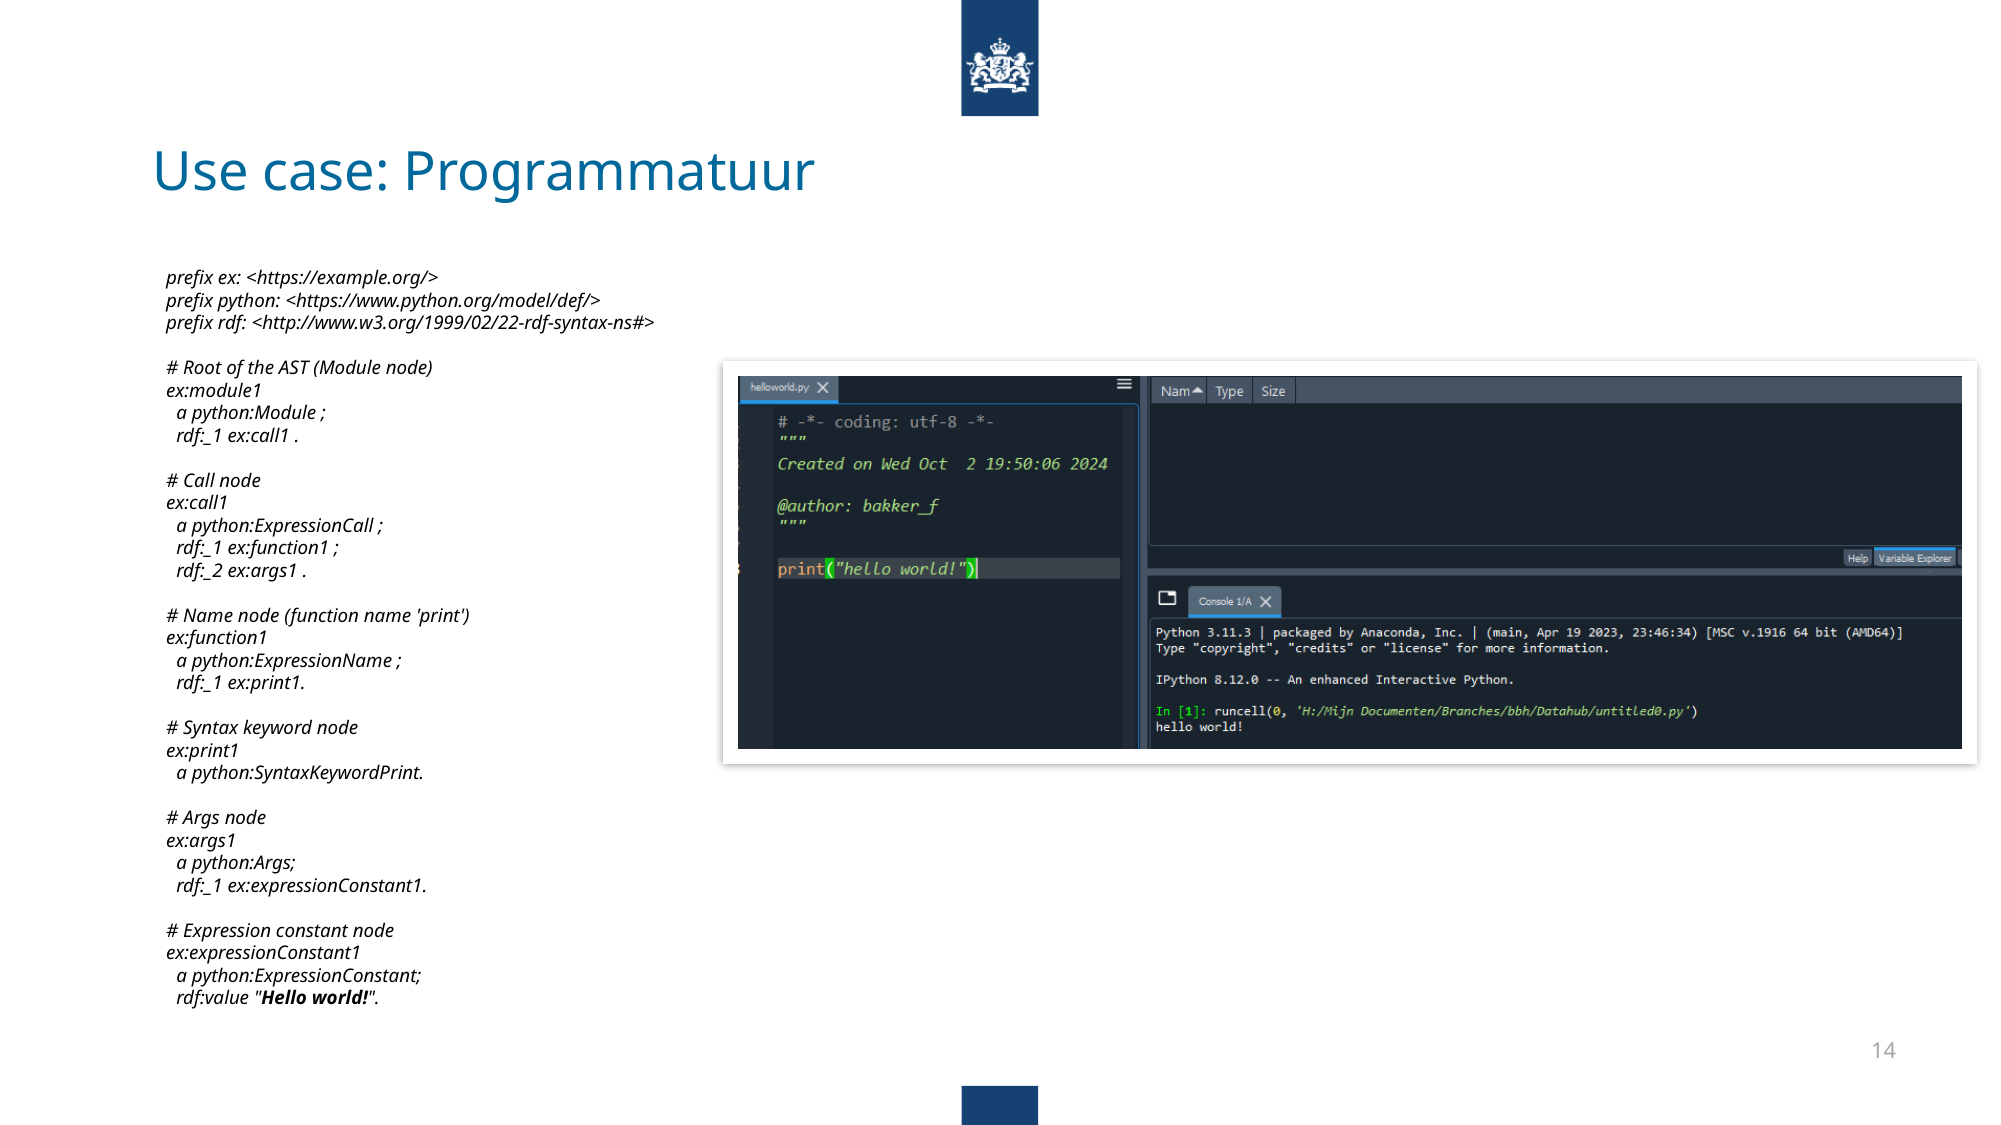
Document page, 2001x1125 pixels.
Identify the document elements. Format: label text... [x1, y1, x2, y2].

text_box prefix ex: <https://example.org/> prefix python: <https://www.python.org/model/def/> prefix rdf: <http://www.w3.org/1999/02/22-rdf-syntax-ns#> # Root of the AST (Module node) ex:module1 a python:Module ; rdf:_1 ex:call1 . # Call node ex:call1 a python:ExpressionCall ; rdf:_1 ex:function1 ; rdf:_2 ex:args1 . # Name node (function name 'print') ex:function1 a python:ExpressionName ; rdf:_1 ex:print1. # Syntax keyword node ex:print1 a python:SyntaxKeywordPrint. # Args node ex:args1 a python:Args; rdf:_1 ex:expressionConstant1. # Expression constant node ex:expressionConstant1 a python:ExpressionConstant; rdf:value "Hello world!". [151, 258, 911, 1016]
picture [737, 375, 1962, 750]
title Use case: Programmatuur [137, 101, 1863, 211]
picture [0, 0, 2001, 175]
slide_number 14 [1074, 1020, 1897, 1074]
